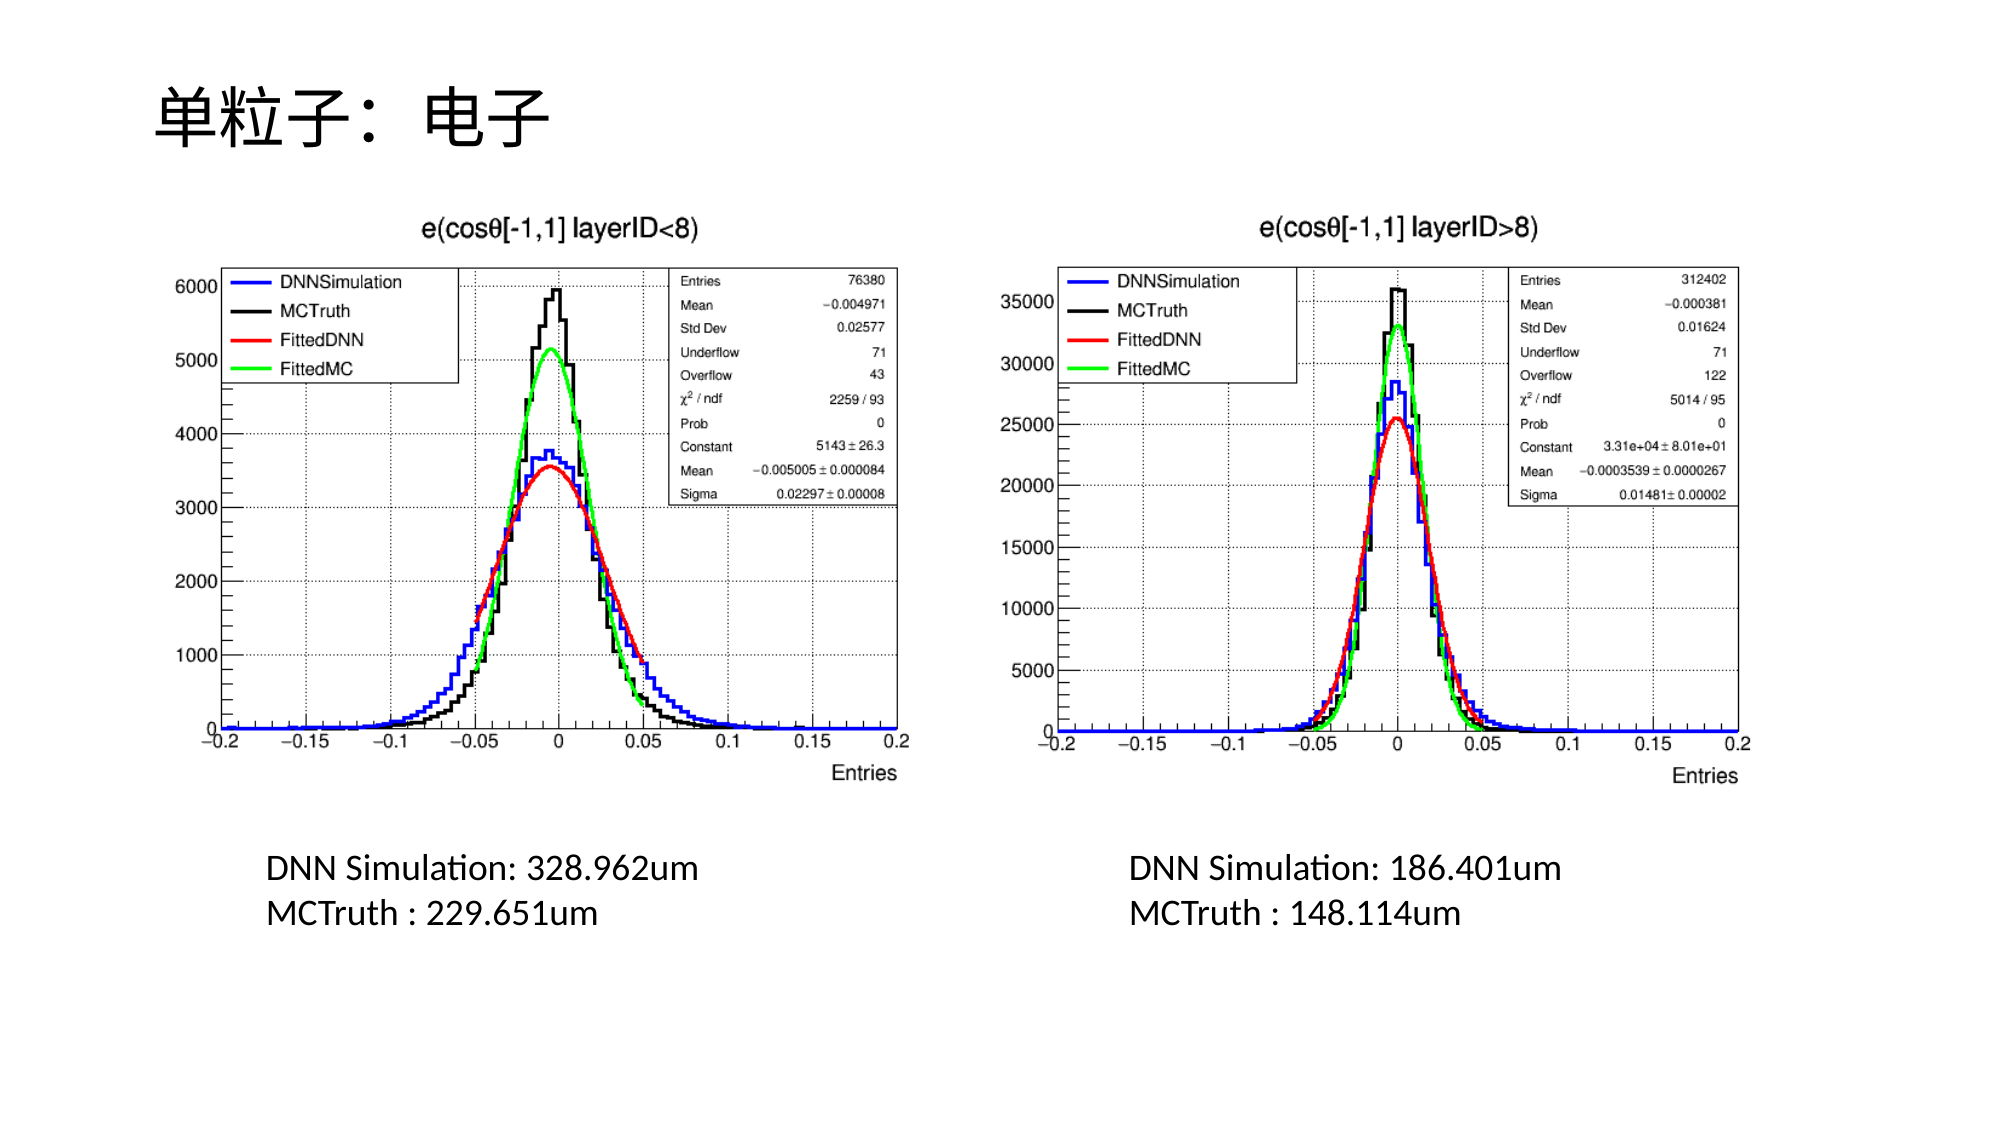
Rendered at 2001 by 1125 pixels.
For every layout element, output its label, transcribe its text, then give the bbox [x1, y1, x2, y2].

text_box DNN Simulation: 186.401um MCTruth : 148.114um [1113, 835, 1703, 941]
picture [169, 211, 921, 785]
text_box DNN Simulation: 328.962um MCTruth : 229.651um [251, 835, 840, 941]
text_box 单粒子：电子 [137, 68, 998, 163]
picture [998, 211, 1766, 788]
